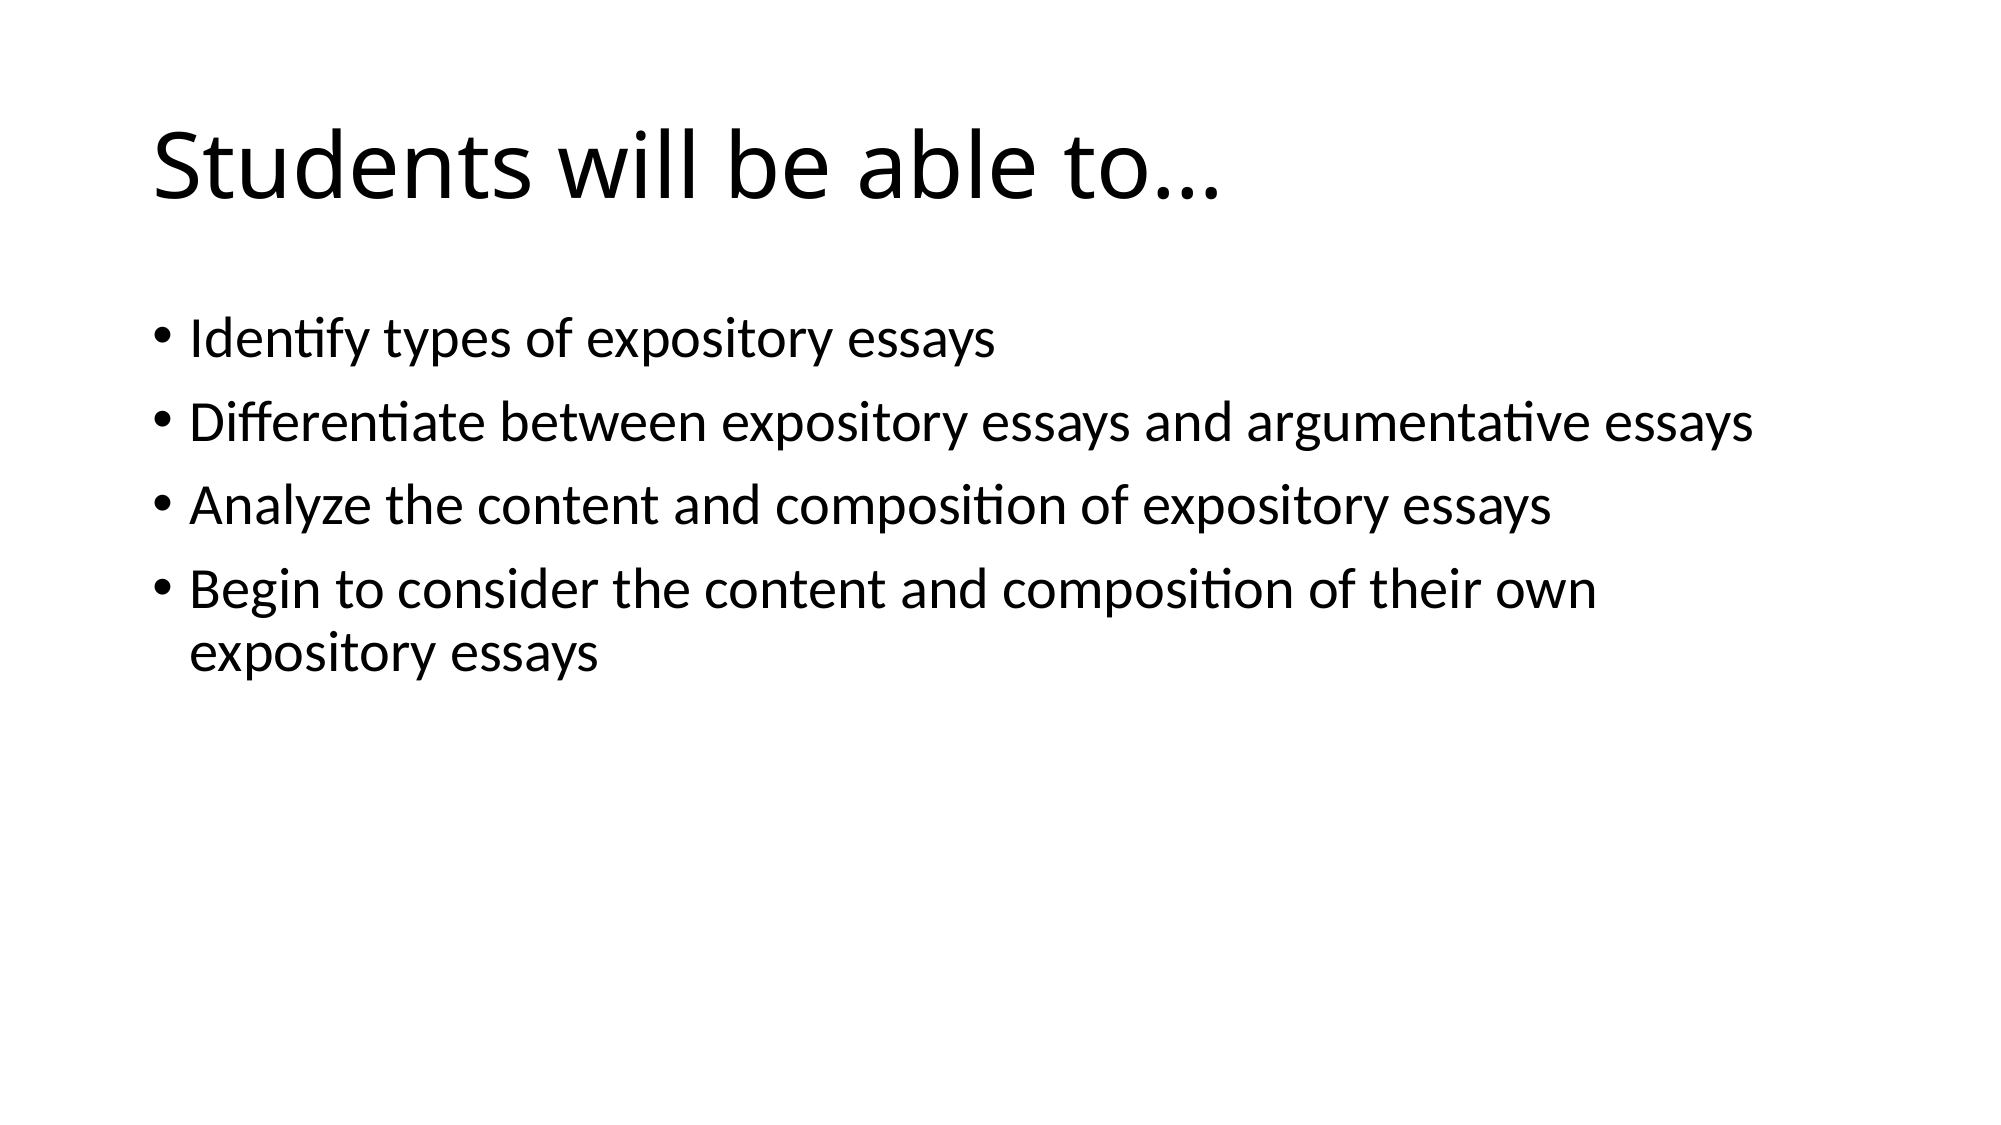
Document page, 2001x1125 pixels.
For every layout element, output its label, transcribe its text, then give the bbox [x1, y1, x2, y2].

list Identify types of expository essays Differentiate between expository essays and argumentative essays Analyze the content and composition of expository essays Begin to consider the content and composition of their own expository essays [137, 299, 1863, 1014]
title Students will be able to… [137, 59, 1863, 278]
